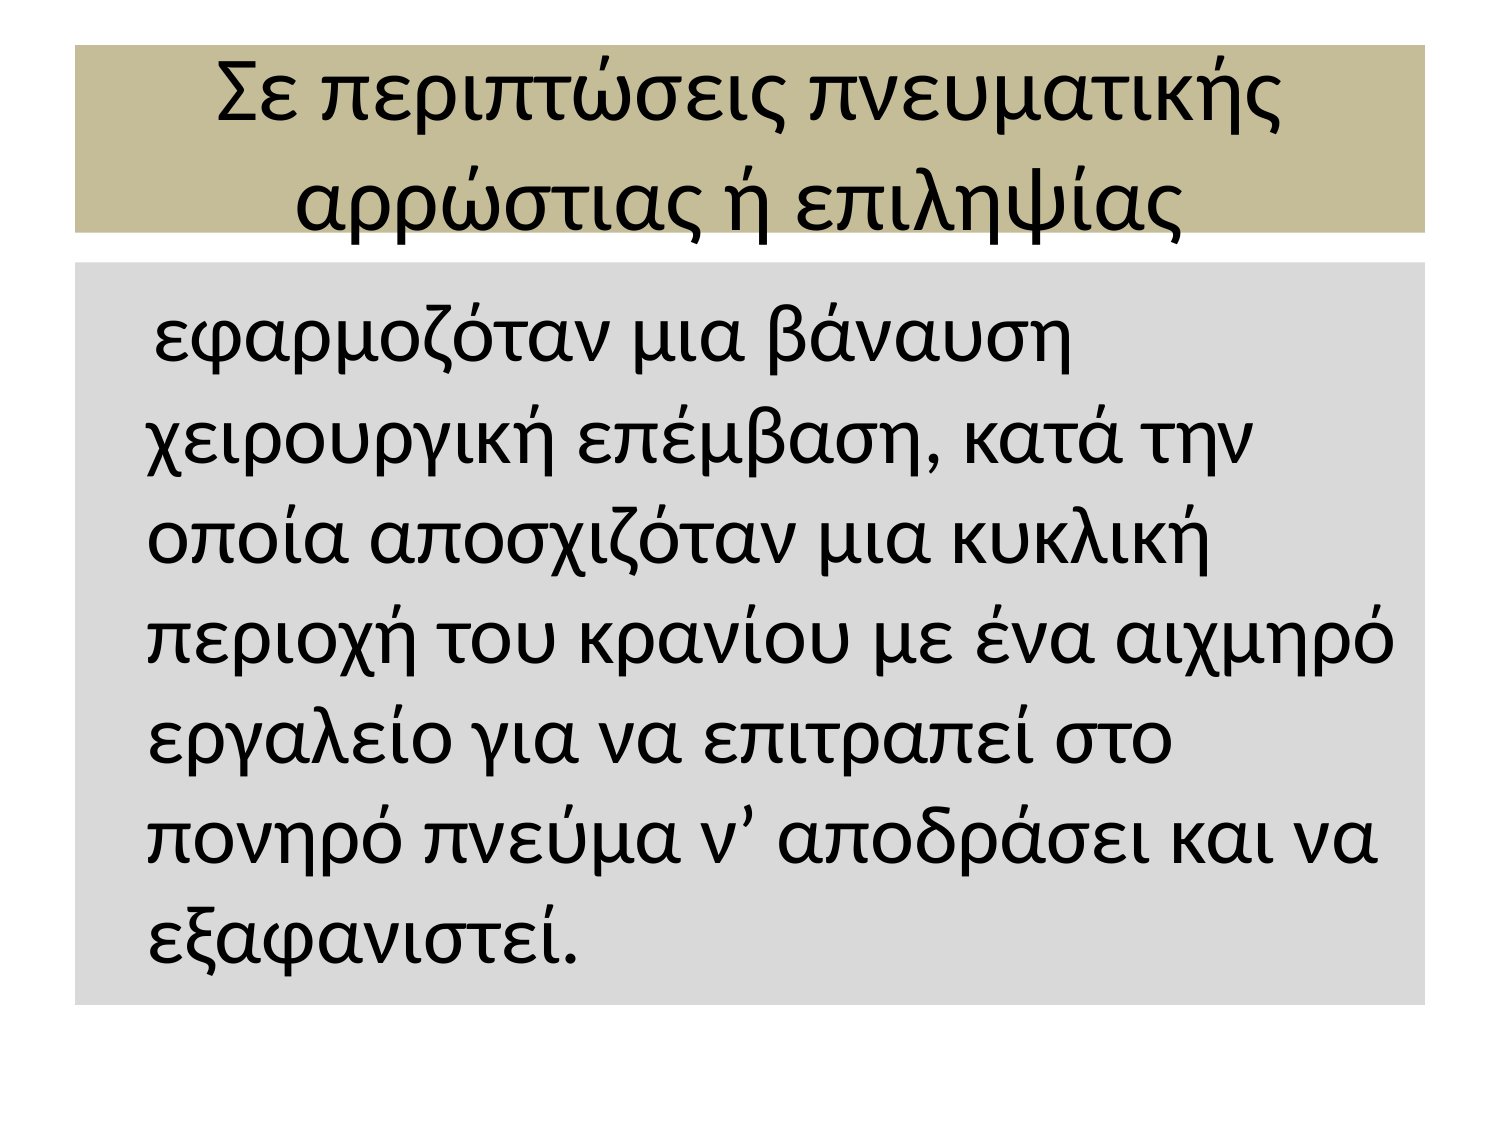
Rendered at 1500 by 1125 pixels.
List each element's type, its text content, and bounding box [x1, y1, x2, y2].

list εφαρμοζόταν μια βάναυση χειρουργική επέμβαση, κατά την οποία αποσχιζόταν μια κυκλική περιοχή του κρανίου με ένα αιχμηρό εργαλείο για να επιτραπεί στο πονηρό πνεύμα ν’ αποδράσει και να εξαφανιστεί. [75, 262, 1425, 1005]
title Σε περιπτώσεις πνευματικής αρρώστιας ή επιληψίας [75, 45, 1425, 233]
